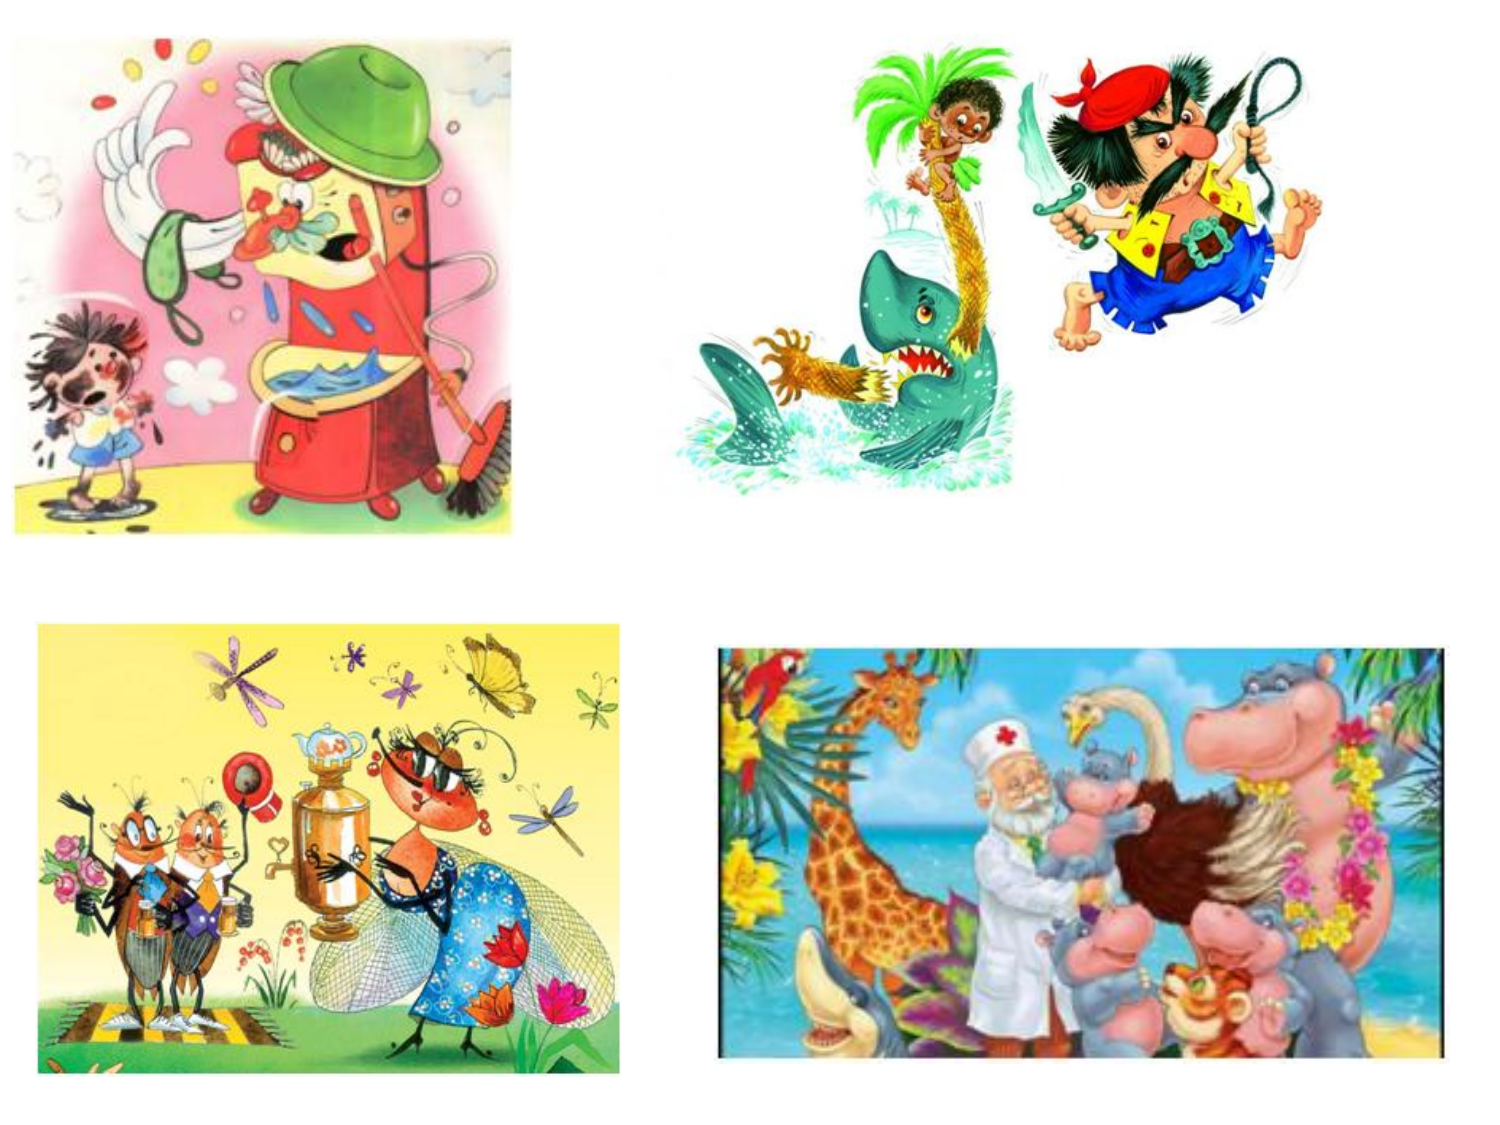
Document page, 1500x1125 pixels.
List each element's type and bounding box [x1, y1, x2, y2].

picture [11, 34, 516, 540]
picture [714, 644, 1450, 1064]
picture [655, 34, 1357, 508]
picture [34, 620, 624, 1078]
